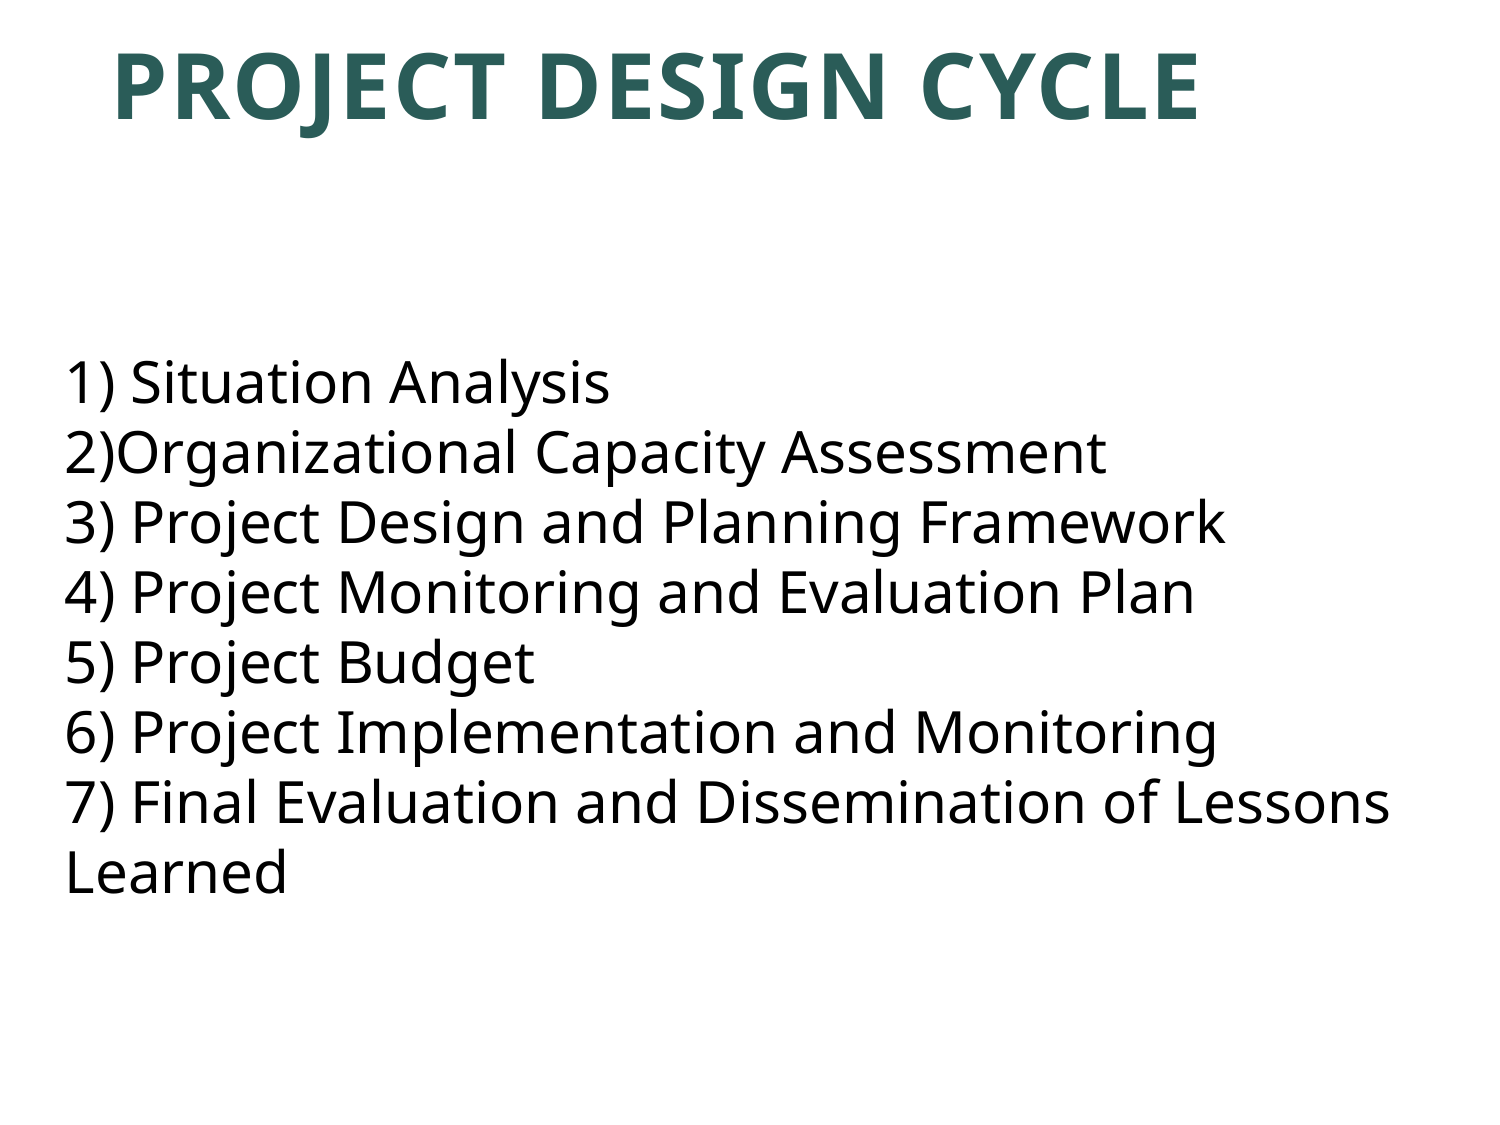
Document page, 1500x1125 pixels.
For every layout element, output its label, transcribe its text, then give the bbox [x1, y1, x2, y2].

text_box 1) Situation Analysis 2)Organizational Capacity Assessment 3) Project Design and Planning Framework 4) Project Monitoring and Evaluation Plan 5) Project Budget 6) Project Implementation and Monitoring 7) Final Evaluation and Dissemination of Lessons Learned [49, 337, 1488, 912]
title Project Design Cycle [95, 24, 1415, 162]
